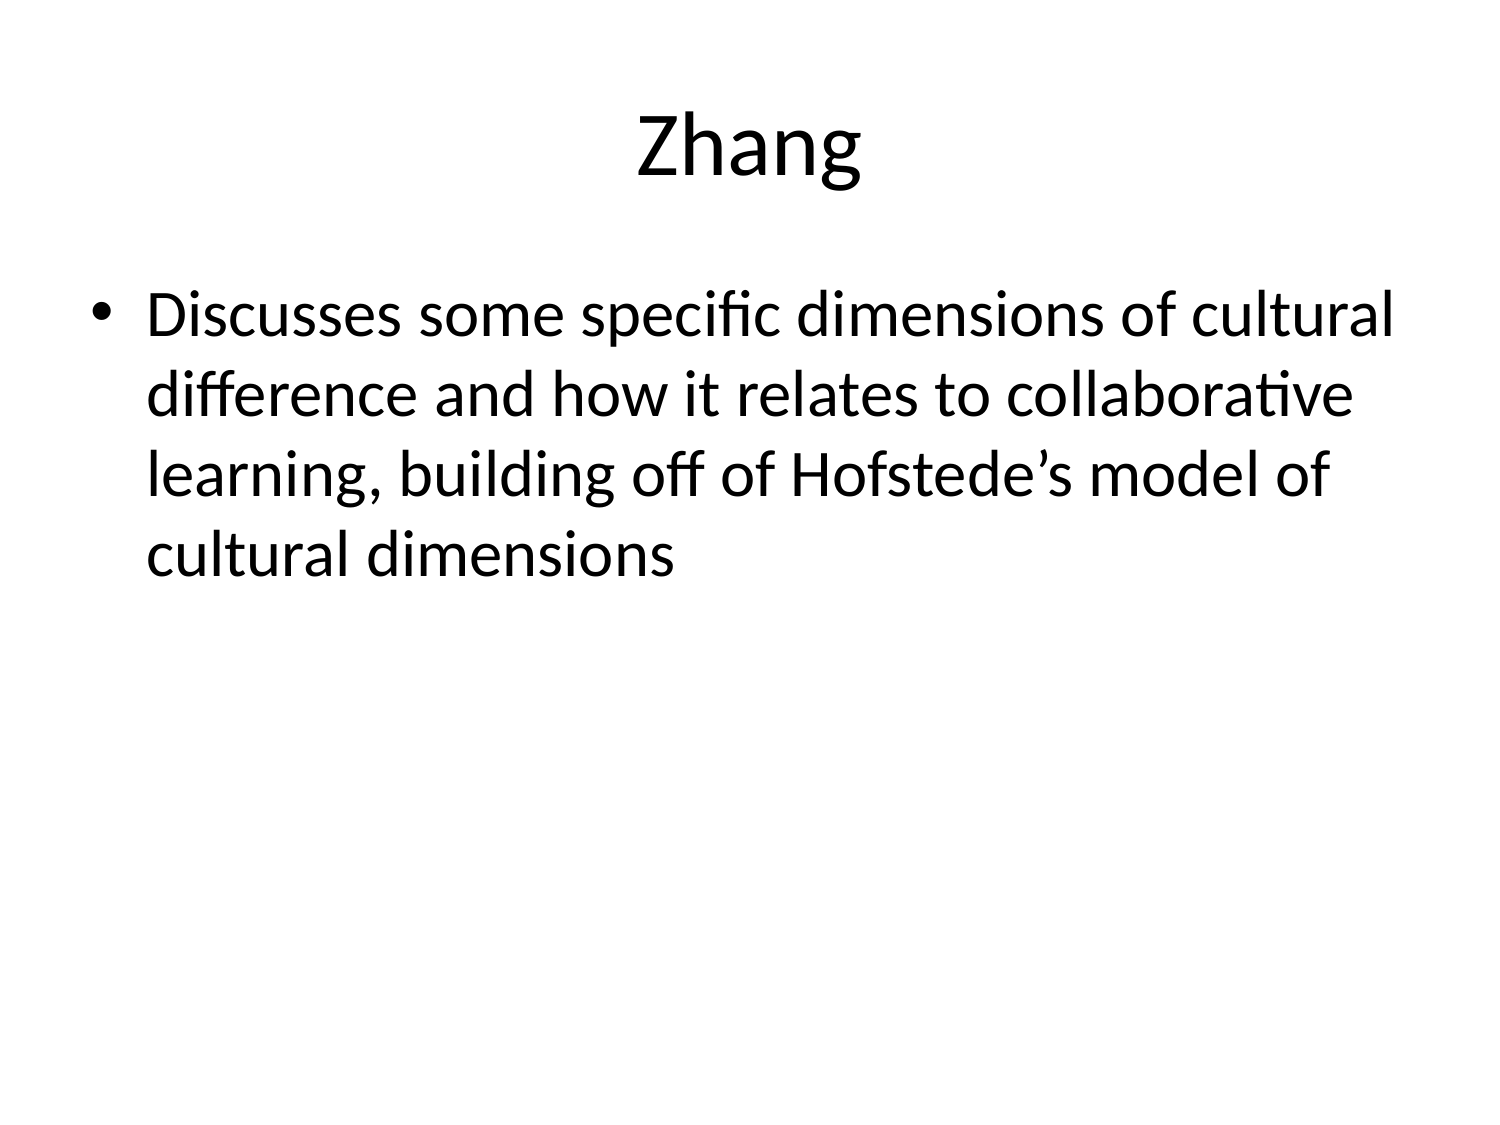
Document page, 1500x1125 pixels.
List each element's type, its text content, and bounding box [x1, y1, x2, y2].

title Zhang [75, 45, 1425, 233]
list Discusses some specific dimensions of cultural difference and how it relates to collaborative learning, building off of Hofstede’s model of cultural dimensions [75, 262, 1425, 1005]
